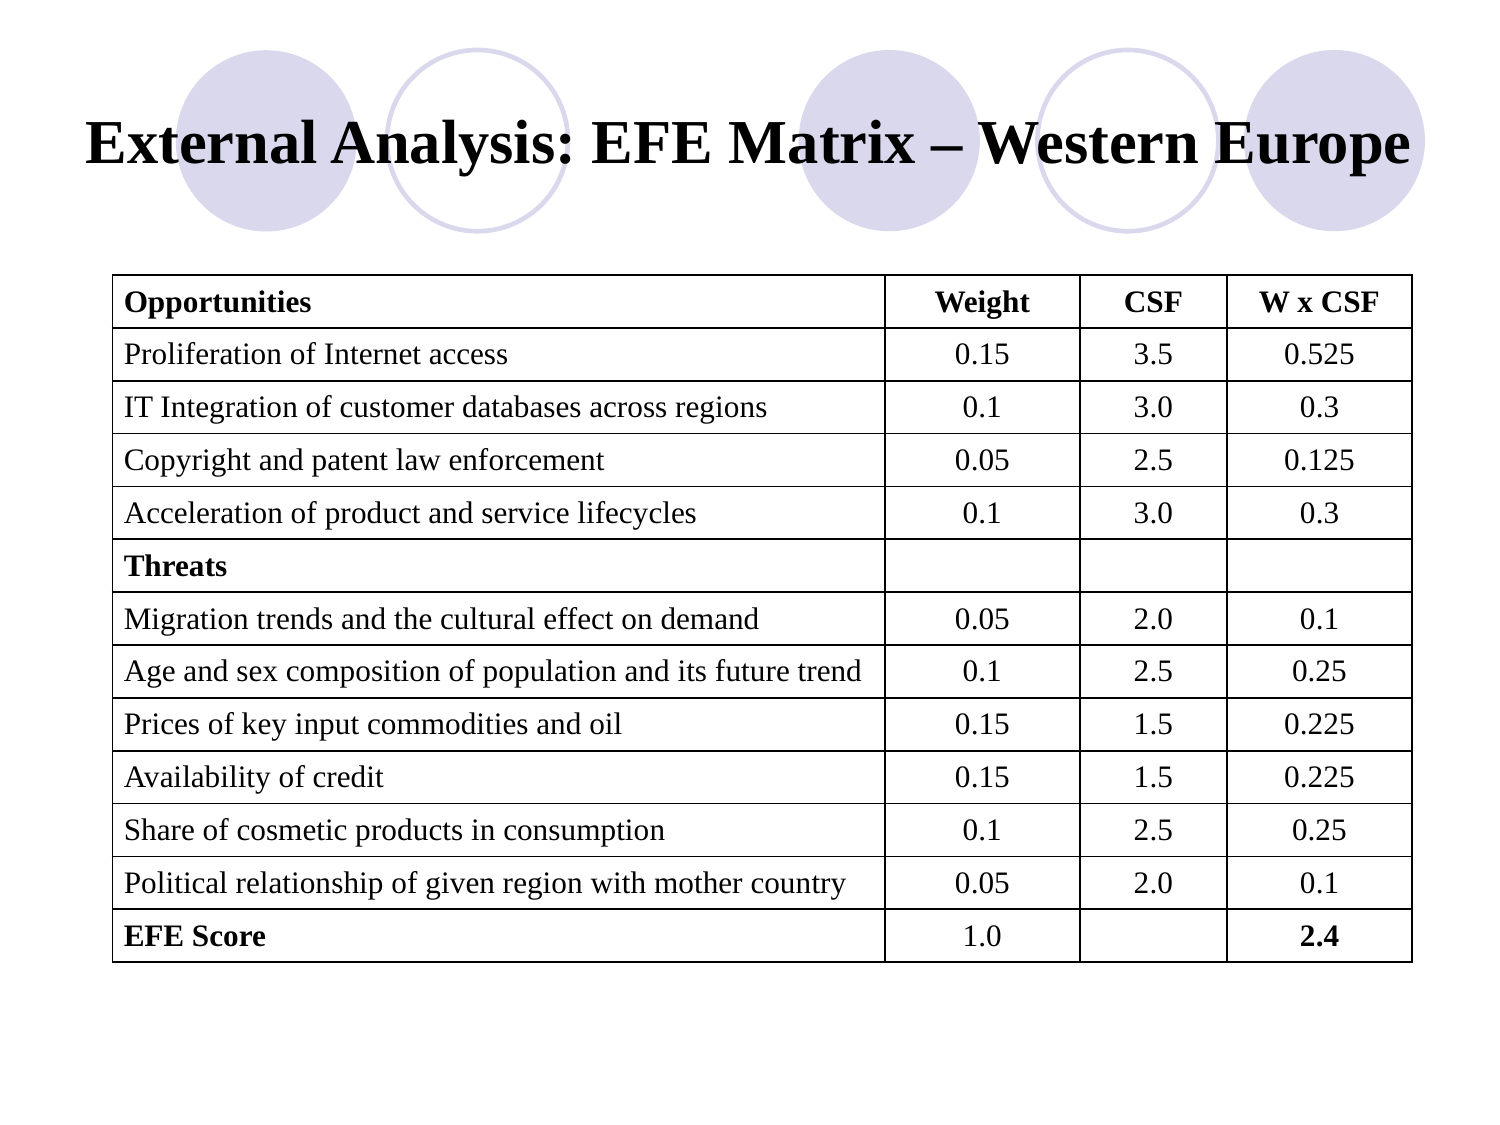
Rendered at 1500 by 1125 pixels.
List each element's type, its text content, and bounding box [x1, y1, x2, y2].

table_cell 0.125 [1228, 434, 1411, 486]
table_cell 1.5 [1081, 752, 1226, 803]
table_cell Threats [113, 540, 884, 591]
table_cell Availability of credit [113, 752, 884, 803]
table_cell 3.5 [1081, 329, 1226, 380]
table_cell Acceleration of product and service lifecycles [113, 487, 884, 538]
table_header Weight [886, 276, 1079, 327]
table_cell 3.0 [1081, 382, 1226, 433]
table_cell 0.25 [1228, 804, 1411, 856]
table_cell 0.525 [1228, 329, 1411, 380]
table_cell 0.15 [886, 329, 1079, 380]
table_cell 0.225 [1228, 752, 1411, 803]
table_cell 0.1 [886, 487, 1079, 538]
table_cell 0.225 [1228, 699, 1411, 750]
table_cell 0.3 [1228, 382, 1411, 433]
table_cell 0.15 [886, 752, 1079, 803]
table_cell 1.5 [1081, 699, 1226, 750]
table_cell 2.4 [1228, 910, 1411, 961]
table_cell Copyright and patent law enforcement [113, 434, 884, 486]
table_header W x CSF [1228, 276, 1411, 327]
table_cell 0.25 [1228, 646, 1411, 697]
table_cell Political relationship of given region with mother country [113, 857, 884, 908]
table_cell Share of cosmetic products in consumption [113, 804, 884, 856]
table_cell 0.05 [886, 857, 1079, 908]
table_cell Prices of key input commodities and oil [113, 699, 884, 750]
table_header Opportunities [113, 276, 884, 327]
table_cell IT Integration of customer databases across regions [113, 382, 884, 433]
table_cell 2.0 [1081, 857, 1226, 908]
table_cell 0.05 [886, 434, 1079, 486]
title External Analysis: EFE Matrix – Western Europe [70, 44, 1442, 233]
table_cell [886, 540, 1079, 591]
table_cell 2.5 [1081, 646, 1226, 697]
table_cell 3.0 [1081, 487, 1226, 538]
table_cell 0.1 [1228, 593, 1411, 644]
table_cell Proliferation of Internet access [113, 329, 884, 380]
table_cell Migration trends and the cultural effect on demand [113, 593, 884, 644]
table_cell [1228, 540, 1411, 591]
table_cell 2.5 [1081, 434, 1226, 486]
table_cell 0.1 [886, 382, 1079, 433]
table_cell 0.1 [1228, 857, 1411, 908]
table_cell 0.3 [1228, 487, 1411, 538]
table_cell 2.5 [1081, 804, 1226, 856]
table_cell [1081, 540, 1226, 591]
table_cell 0.05 [886, 593, 1079, 644]
table_cell 1.0 [886, 910, 1079, 961]
table_cell 0.1 [886, 804, 1079, 856]
table_cell 0.15 [886, 699, 1079, 750]
table_cell 0.1 [886, 646, 1079, 697]
table_cell EFE Score [113, 910, 884, 961]
table_cell Age and sex composition of population and its future trend [113, 646, 884, 697]
table_header CSF [1081, 276, 1226, 327]
table_cell 2.0 [1081, 593, 1226, 644]
table_cell [1081, 910, 1226, 961]
